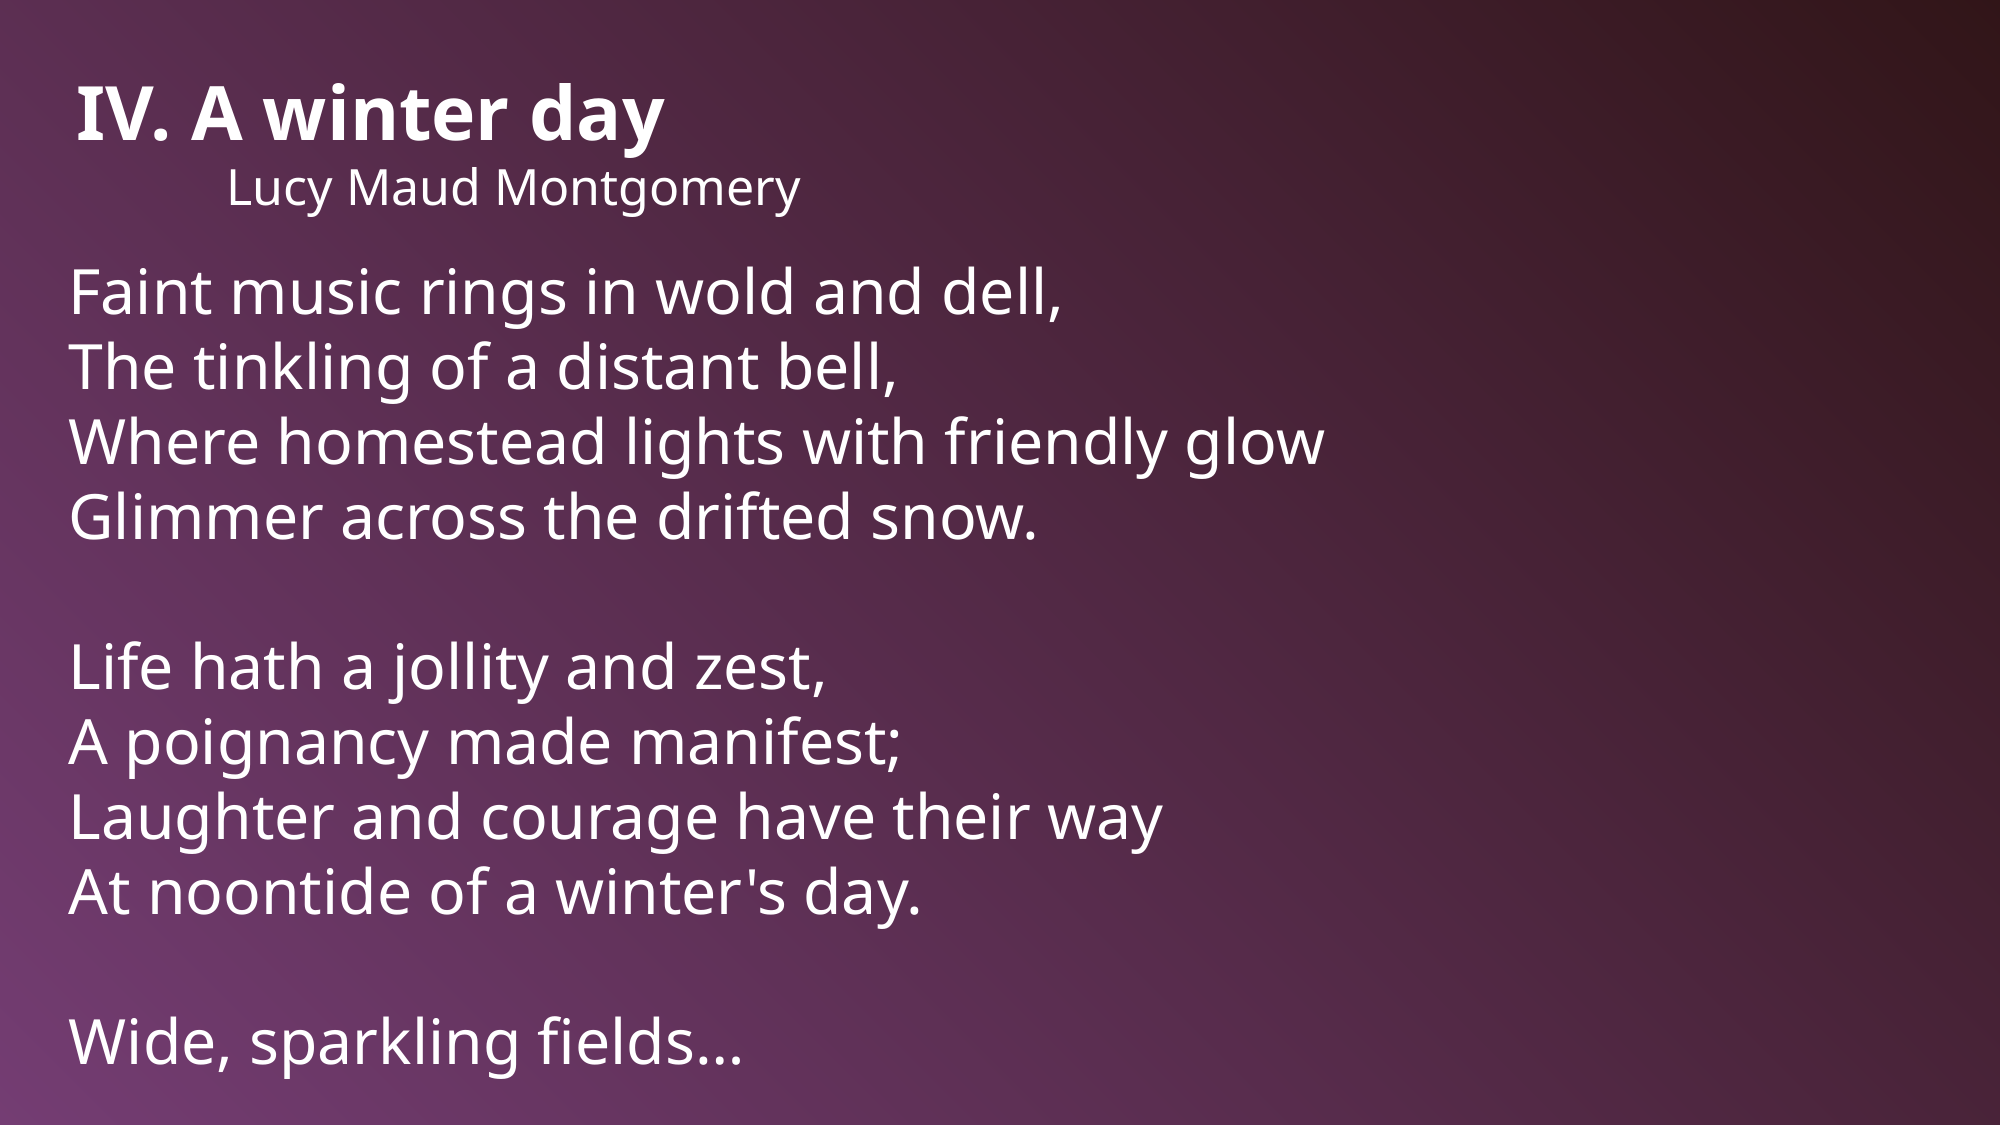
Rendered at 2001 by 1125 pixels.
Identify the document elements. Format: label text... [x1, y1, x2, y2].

text_box Faint music rings in wold and dell, The tinkling of a distant bell, Where homestead lights with friendly glow Glimmer across the drifted snow. Life hath a jollity and zest, A poignancy made manifest; Laughter and courage have their way At noontide of a winter's day. Wide, sparkling fields… [29, 213, 1775, 1120]
text_box IV. A winter day Lucy Maud Montgomery [61, 57, 1878, 223]
